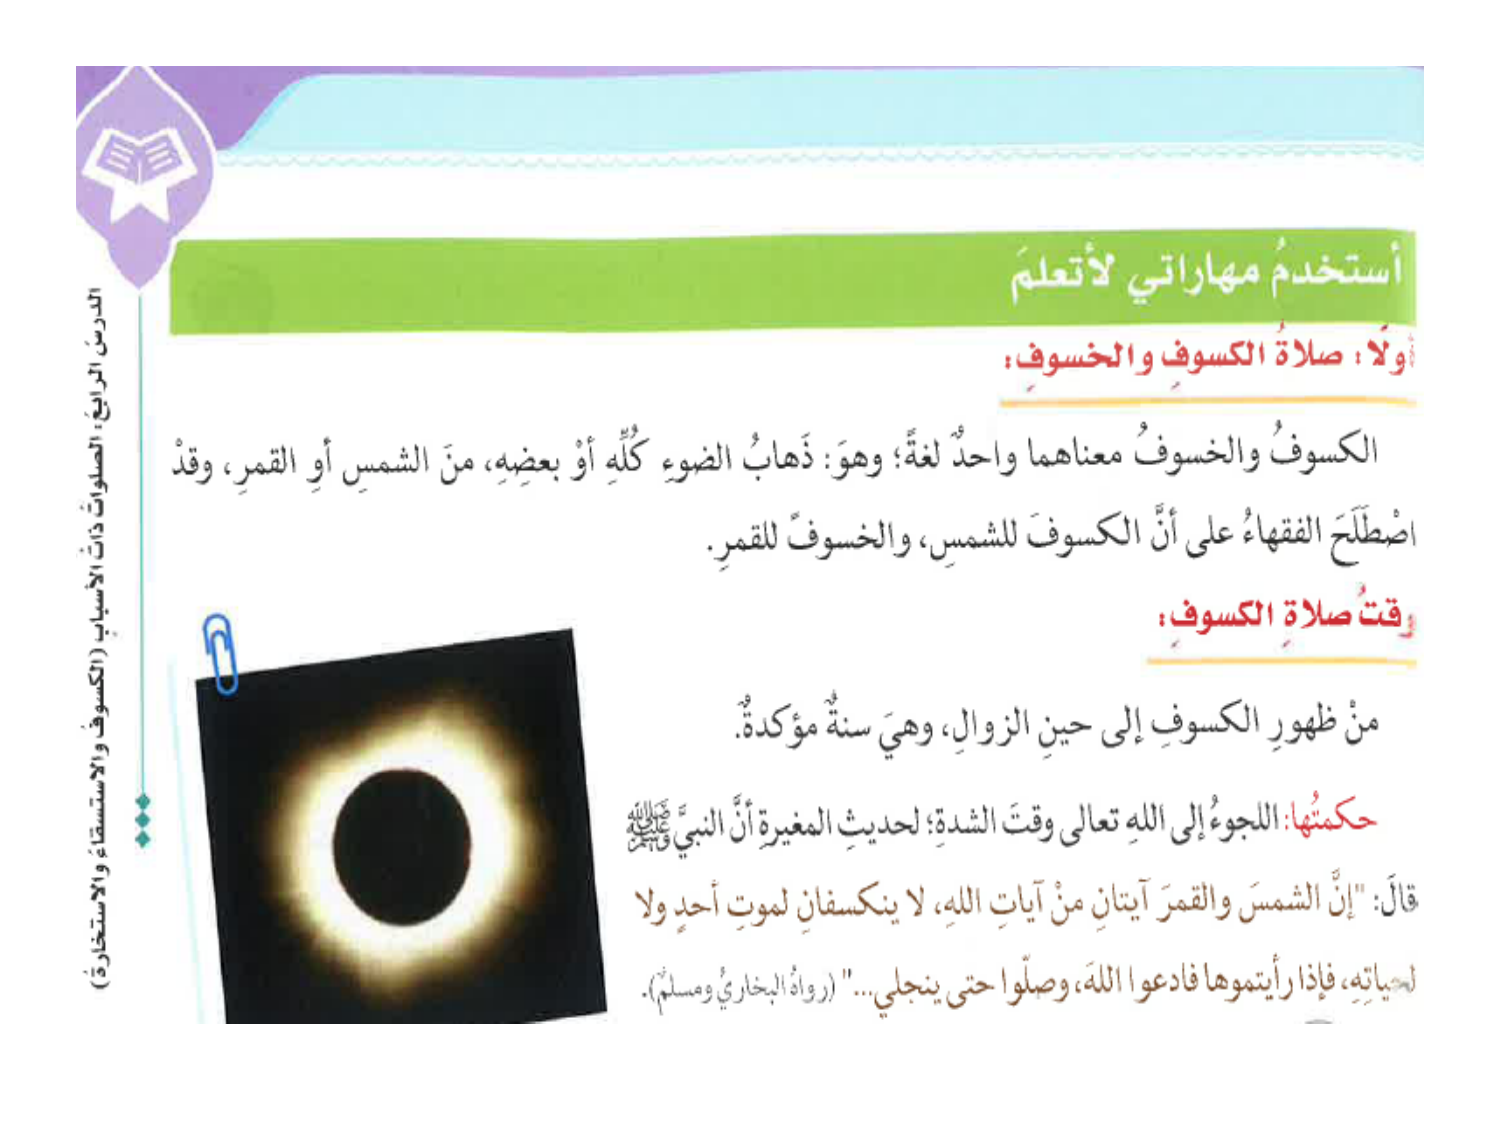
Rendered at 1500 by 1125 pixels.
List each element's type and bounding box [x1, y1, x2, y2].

picture [76, 66, 1424, 1024]
